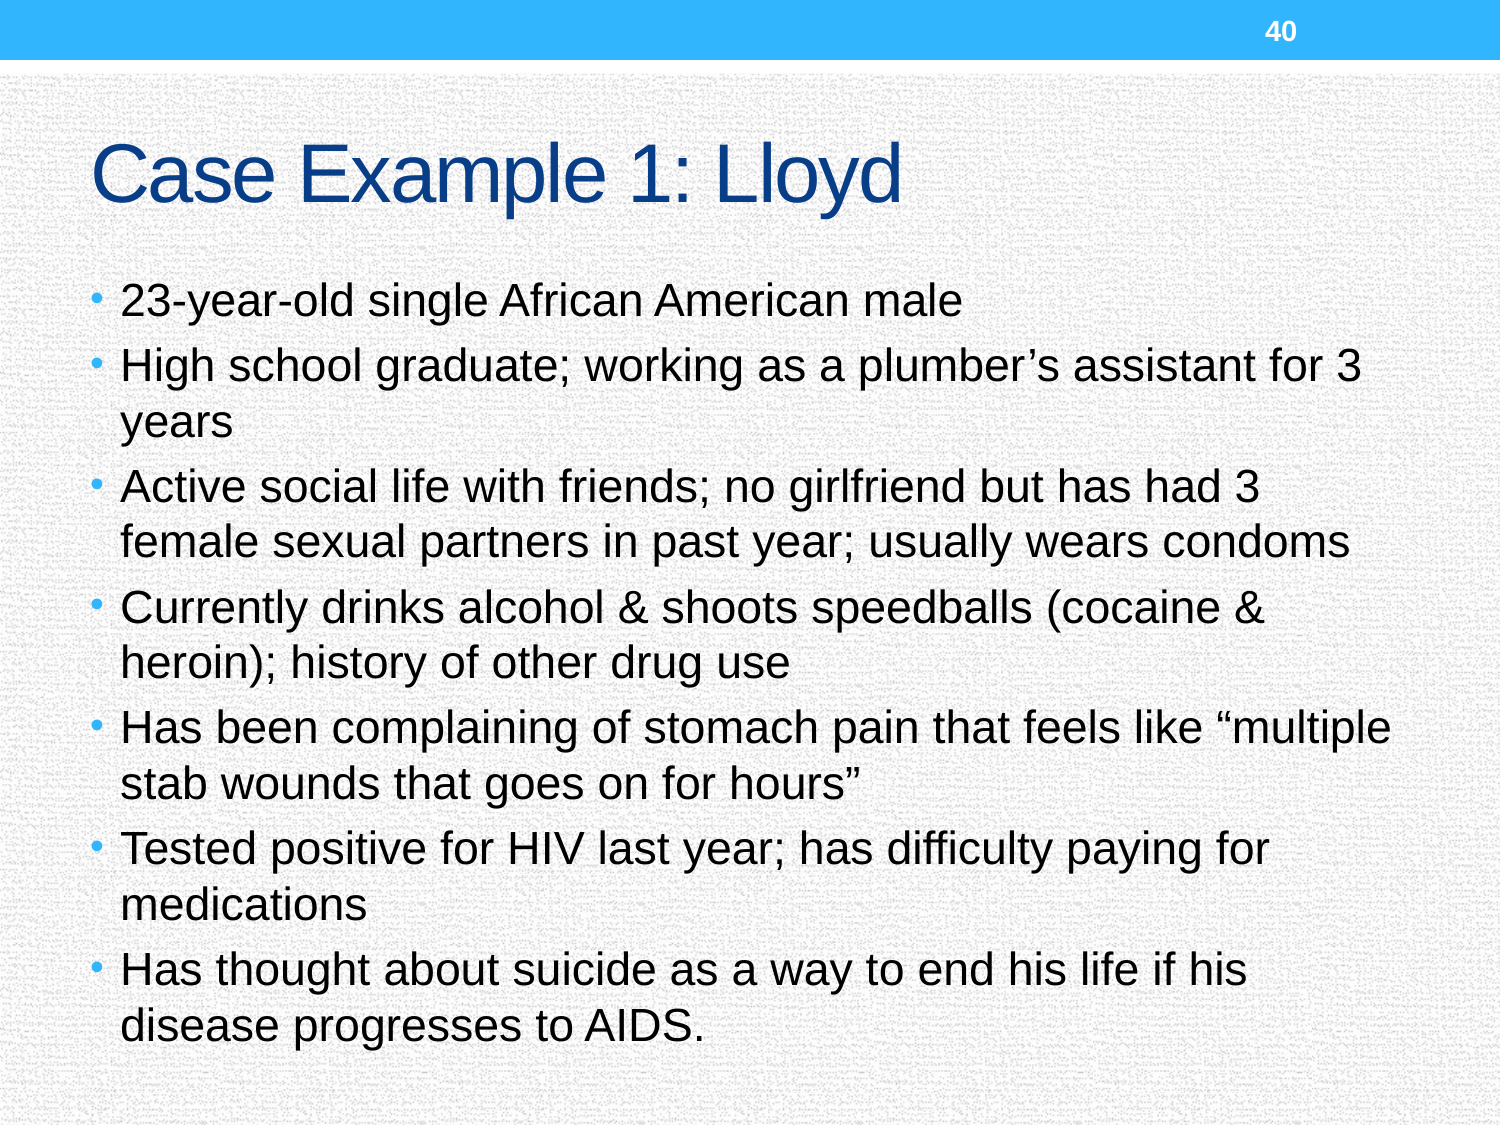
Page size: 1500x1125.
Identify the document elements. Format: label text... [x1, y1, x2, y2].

list 23-year-old single African American male High school graduate; working as a plumber’s assistant for 3 years Active social life with friends; no girlfriend but has had 3 female sexual partners in past year; usually wears condoms Currently drinks alcohol & shoots speedballs (cocaine & heroin); history of other drug use Has been complaining of stomach pain that feels like “multiple stab wounds that goes on for hours” Tested positive for HIV last year; has difficulty paying for medications Has thought about suicide as a way to end his life if his disease progresses to AIDS. [75, 262, 1425, 1063]
title Case Example 1: Lloyd [75, 87, 1425, 250]
slide_number 40 [1250, 3, 1425, 57]
